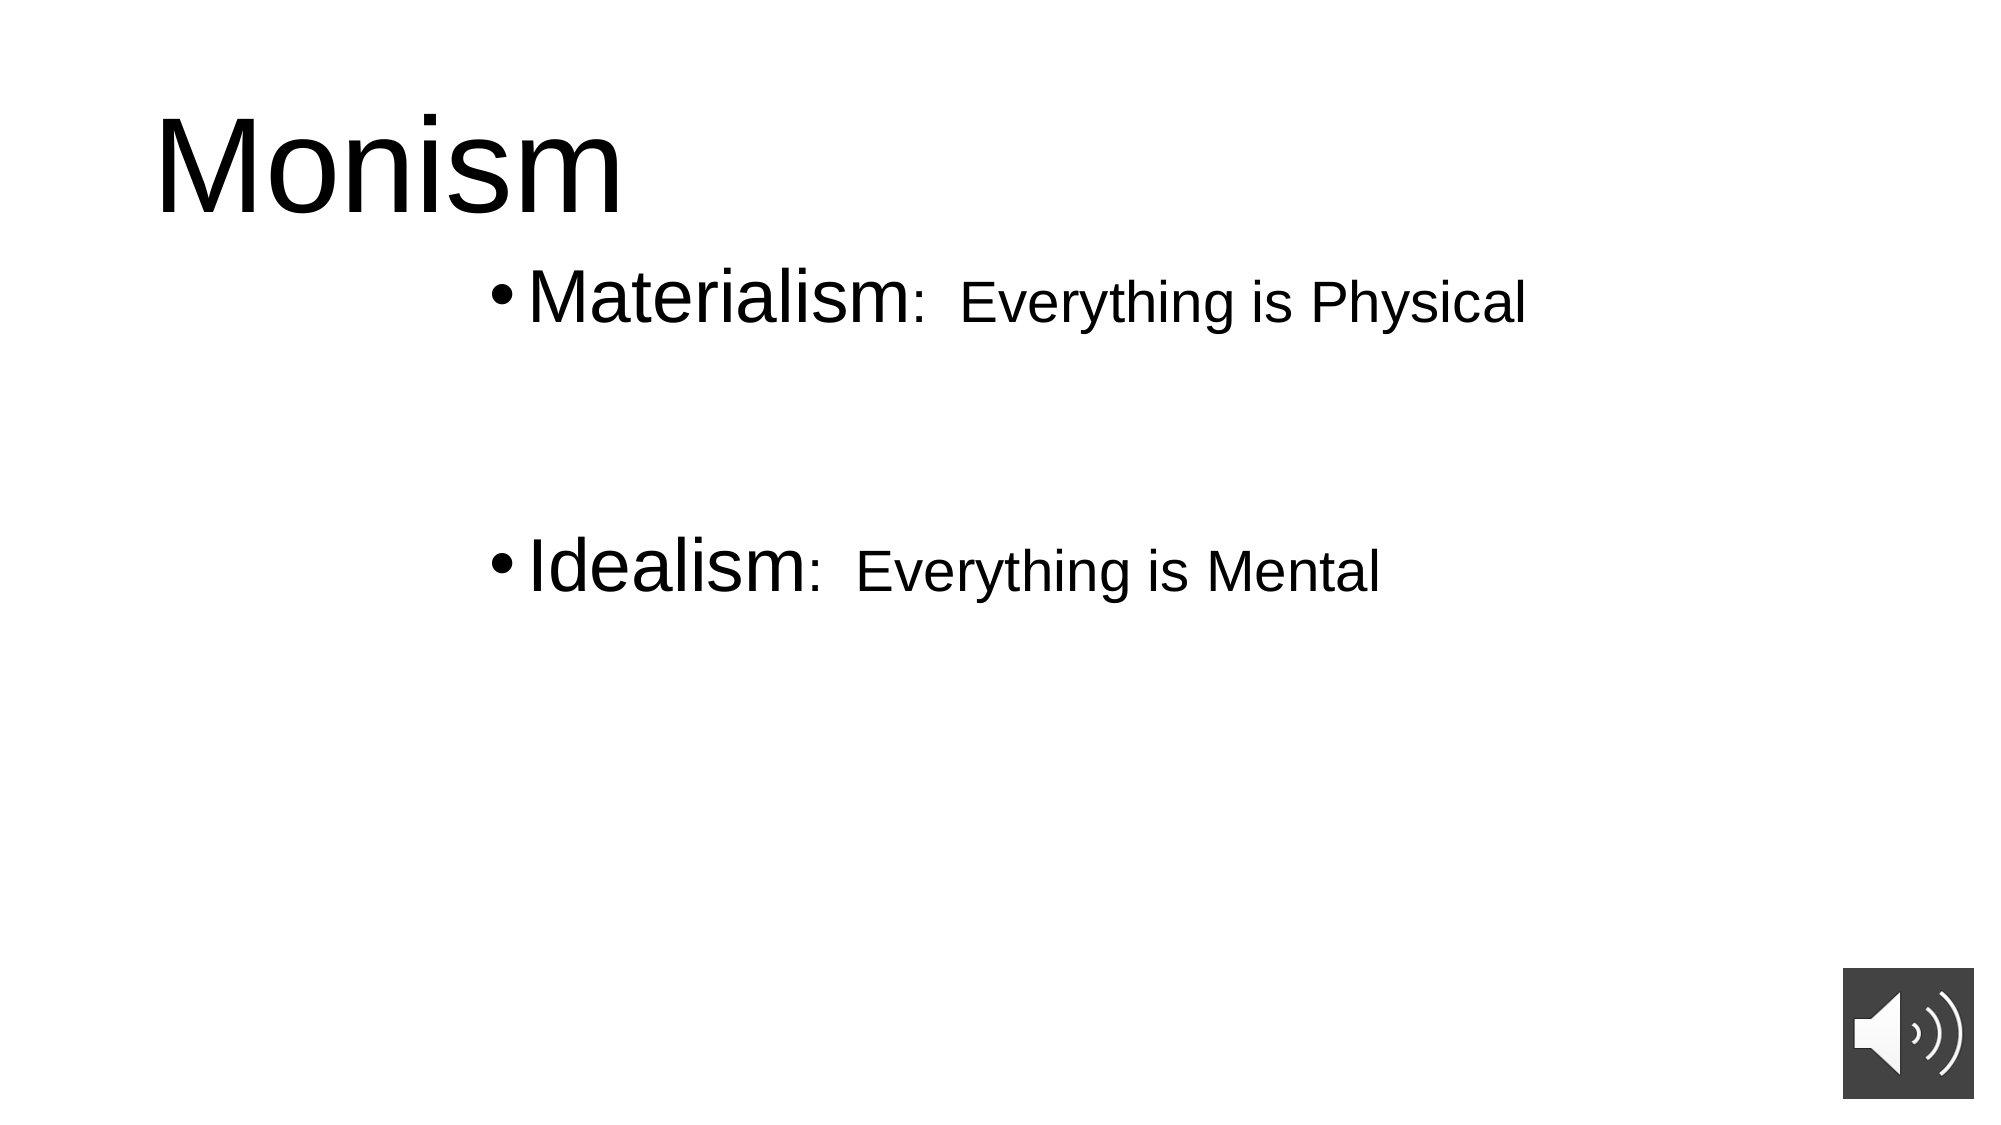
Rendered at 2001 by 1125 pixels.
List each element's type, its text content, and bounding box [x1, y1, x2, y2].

list Materialism: Everything is Physical Idealism: Everything is Mental [474, 249, 1650, 925]
picture [1841, 966, 1975, 1100]
title Monism [137, 59, 1863, 278]
